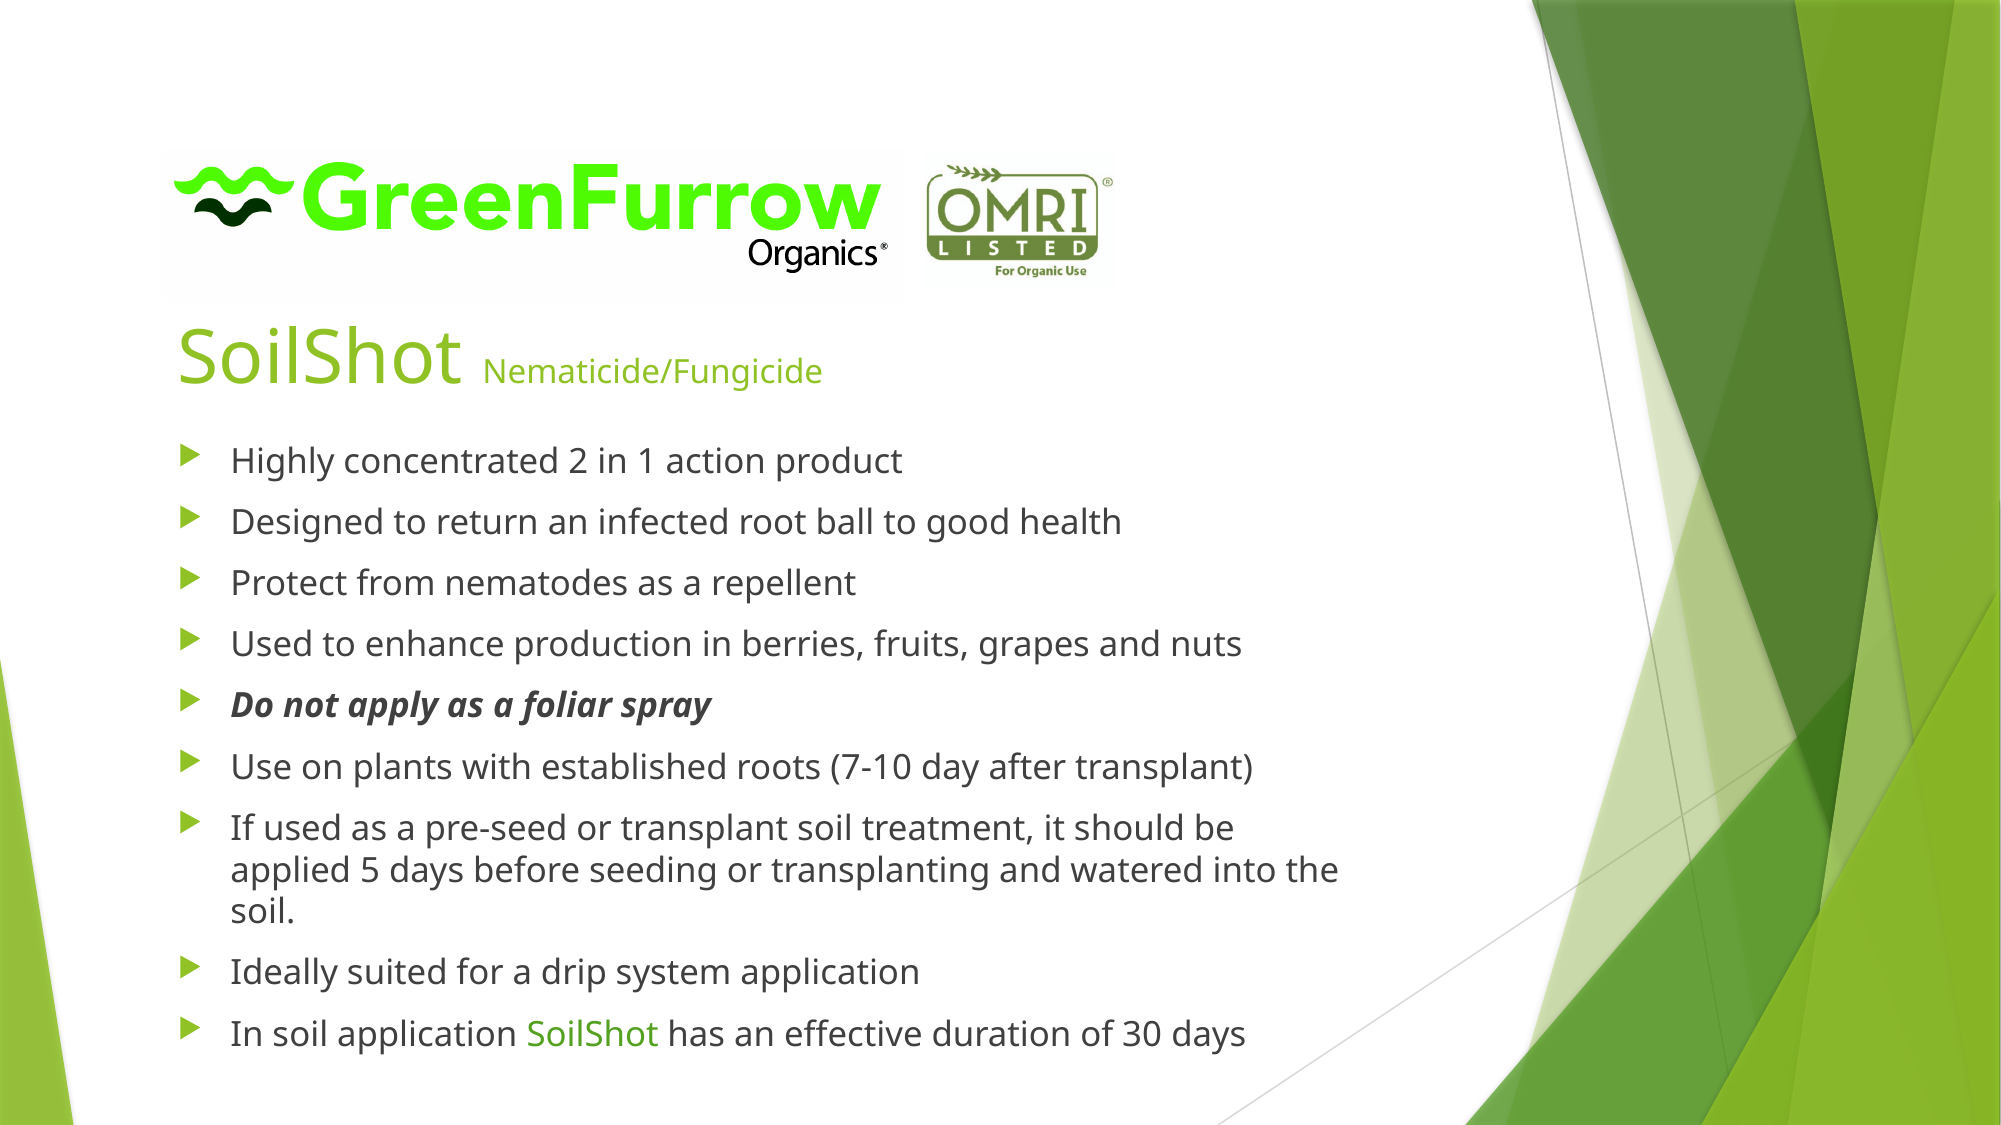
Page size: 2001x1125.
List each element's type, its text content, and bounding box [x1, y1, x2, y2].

text_box Highly concentrated 2 in 1 action product Designed to return an infected root ball to good health Protect from nematodes as a repellent Used to enhance production in berries, fruits, grapes and nuts Do not apply as a foliar spray Use on plants with established roots (7-10 day after transplant) If used as a pre-seed or transplant soil treatment, it should be applied 5 days before seeding or transplanting and watered into the soil. Ideally suited for a drip system application In soil application SoilShot has an effective duration of 30 days [162, 430, 1374, 1062]
picture [162, 147, 1127, 302]
text_box SoilShot Nematicide/Fungicide [162, 310, 886, 430]
